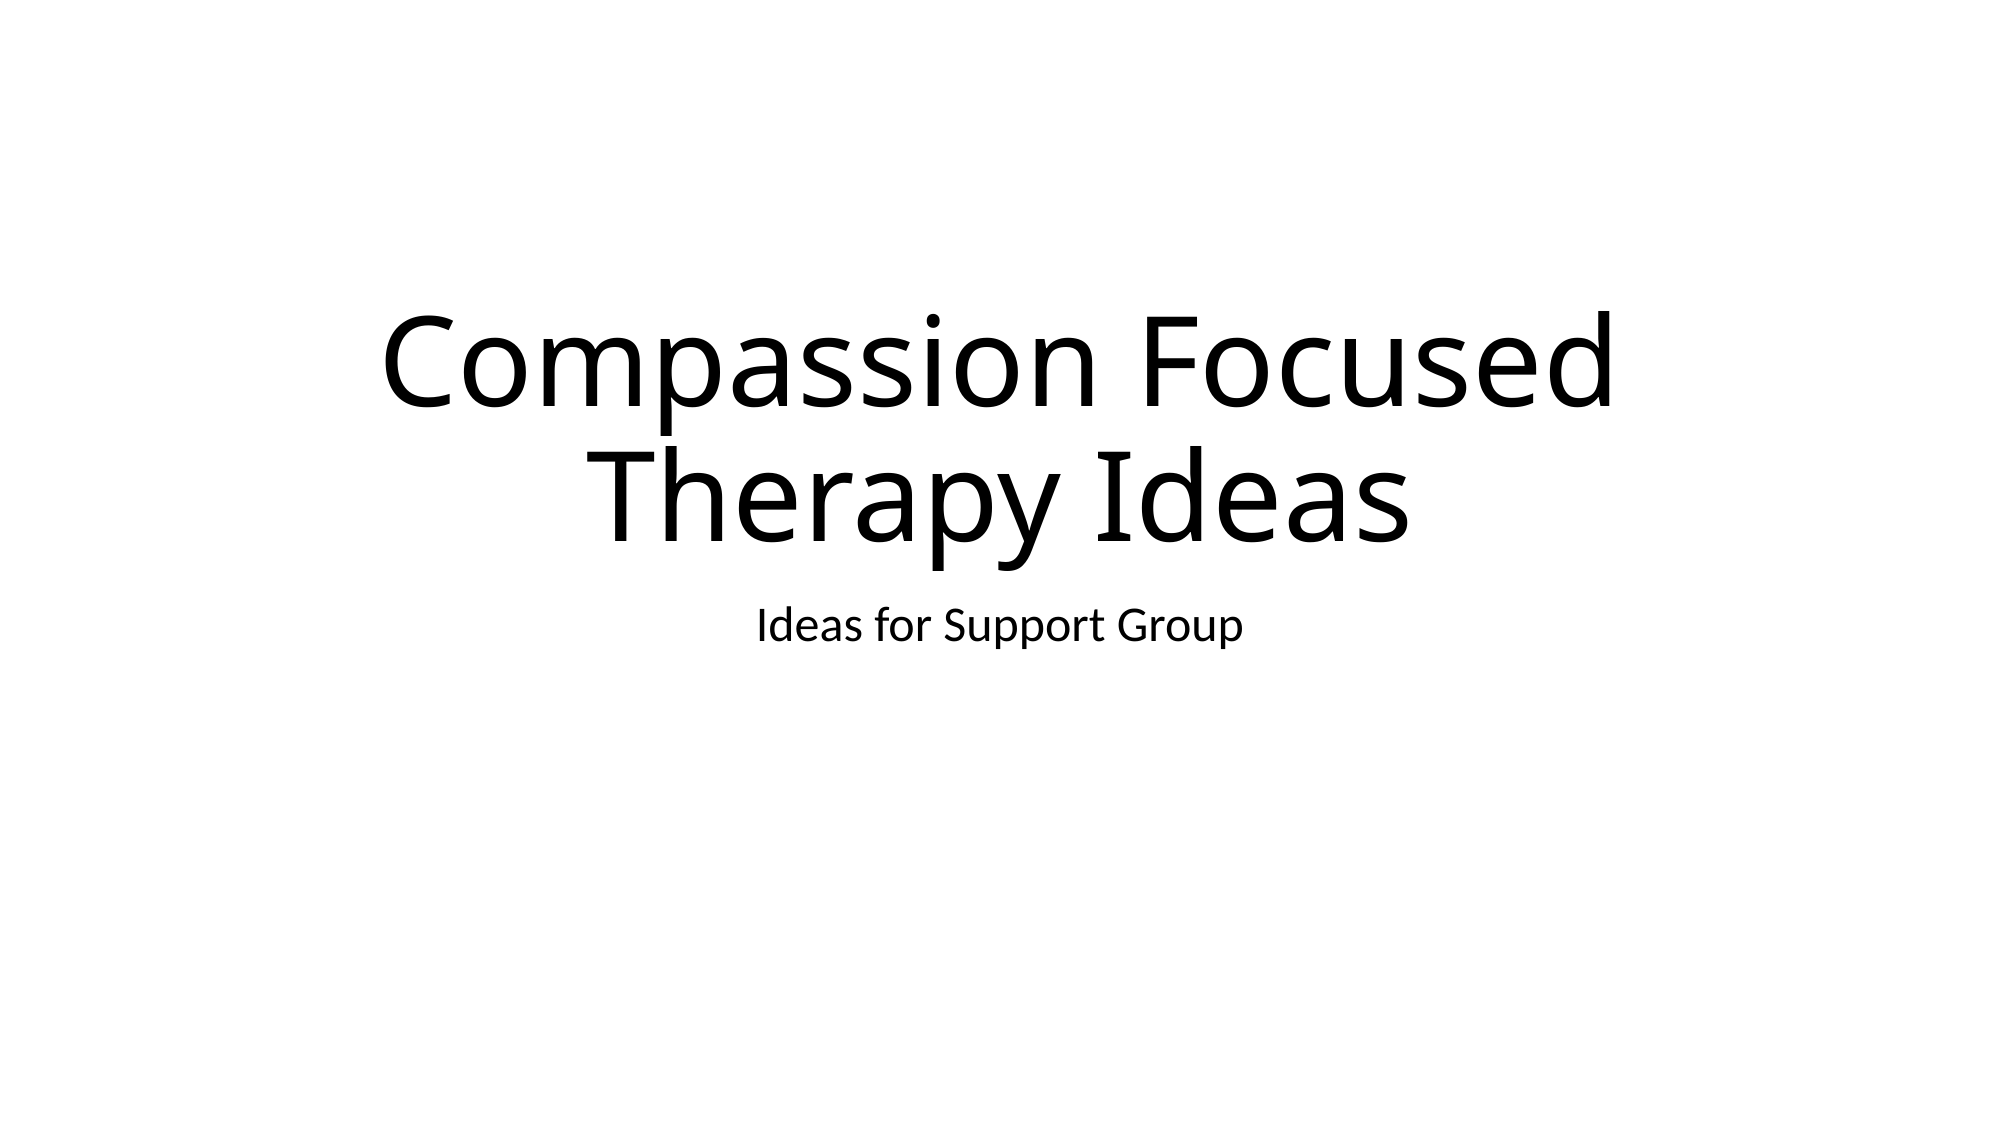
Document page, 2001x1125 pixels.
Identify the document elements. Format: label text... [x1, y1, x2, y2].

subtitle Ideas for Support Group [249, 590, 1750, 863]
title Compassion Focused Therapy Ideas [249, 184, 1750, 576]
